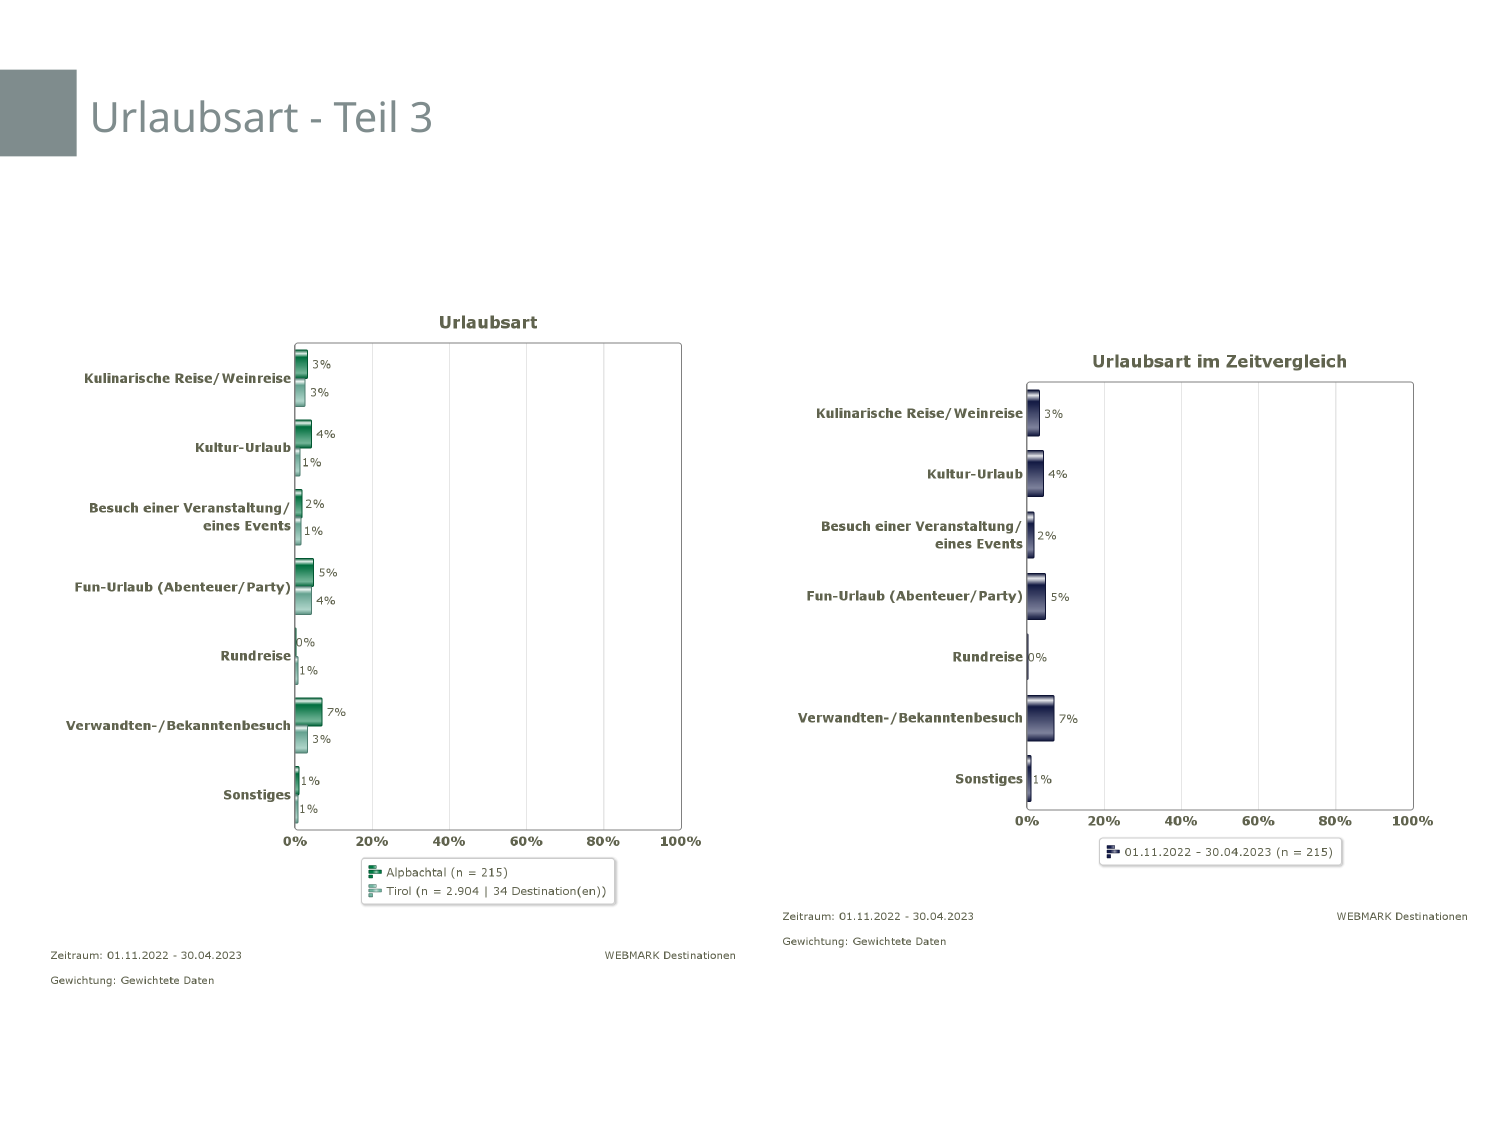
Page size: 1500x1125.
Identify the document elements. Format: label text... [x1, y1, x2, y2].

picture [779, 315, 1471, 972]
title Urlaubsart - Teil 3 [74, 57, 1412, 175]
picture [46, 275, 739, 1011]
